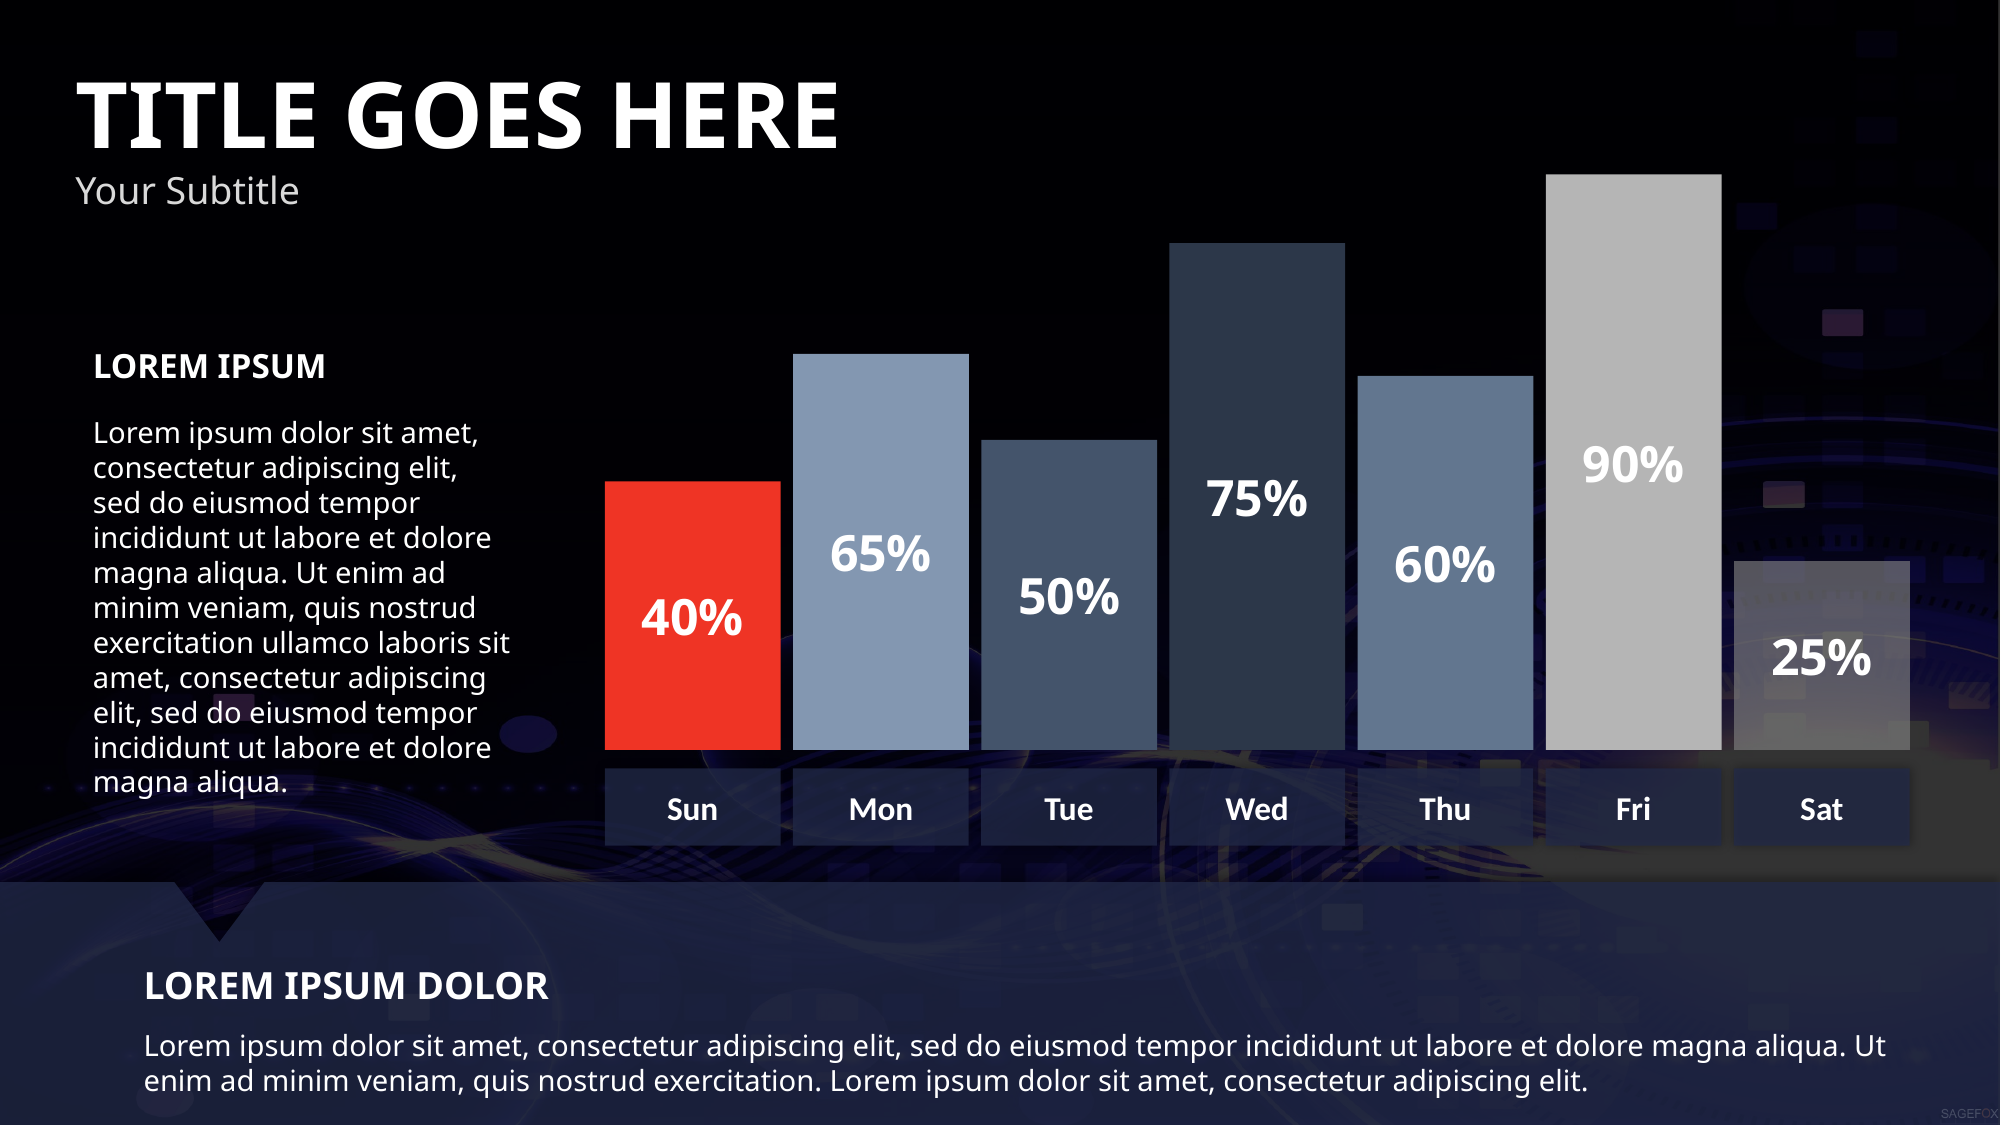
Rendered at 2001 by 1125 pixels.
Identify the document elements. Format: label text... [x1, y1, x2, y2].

text_box 60% [1357, 375, 1534, 750]
text_box 40% [604, 481, 781, 750]
text_box 90% [1545, 174, 1722, 750]
text_box 25% [1734, 561, 1910, 750]
text_box Fri [1545, 768, 1722, 846]
text_box LOREM IPSUM DOLOR Lorem ipsum dolor sit amet, consectetur adipiscing elit, sed do eiusmod tempor incididunt ut labore et dolore magna aliqua. Ut enim ad minim veniam, quis nostrud exercitation. Lorem ipsum dolor sit amet, consectetur adipiscing elit. [128, 954, 1940, 1105]
text_box 75% [1169, 243, 1346, 750]
text_box 50% [981, 439, 1158, 750]
text_box Tue [981, 768, 1157, 846]
text_box Thu [1357, 768, 1534, 846]
text_box 65% [793, 353, 969, 750]
text_box Wed [1169, 768, 1346, 846]
text_box [0, 881, 2000, 1125]
text_box Sat [1733, 768, 1910, 846]
picture [0, 0, 2001, 1125]
text_box Sun [604, 768, 781, 846]
text_box LOREM IPSUM Lorem ipsum dolor sit amet, consectetur adipiscing elit, sed do eiusmod tempor incididunt ut labore et dolore magna aliqua. Ut enim ad minim veniam, quis nostrud exercitation ullamco laboris sit amet, consectetur adipiscing elit, sed do eiusmod tempor incididunt ut labore et dolore magna aliqua. [78, 337, 529, 807]
text_box TITLE GOES HERE Your Subtitle [60, 49, 1036, 220]
text_box Mon [792, 768, 969, 846]
